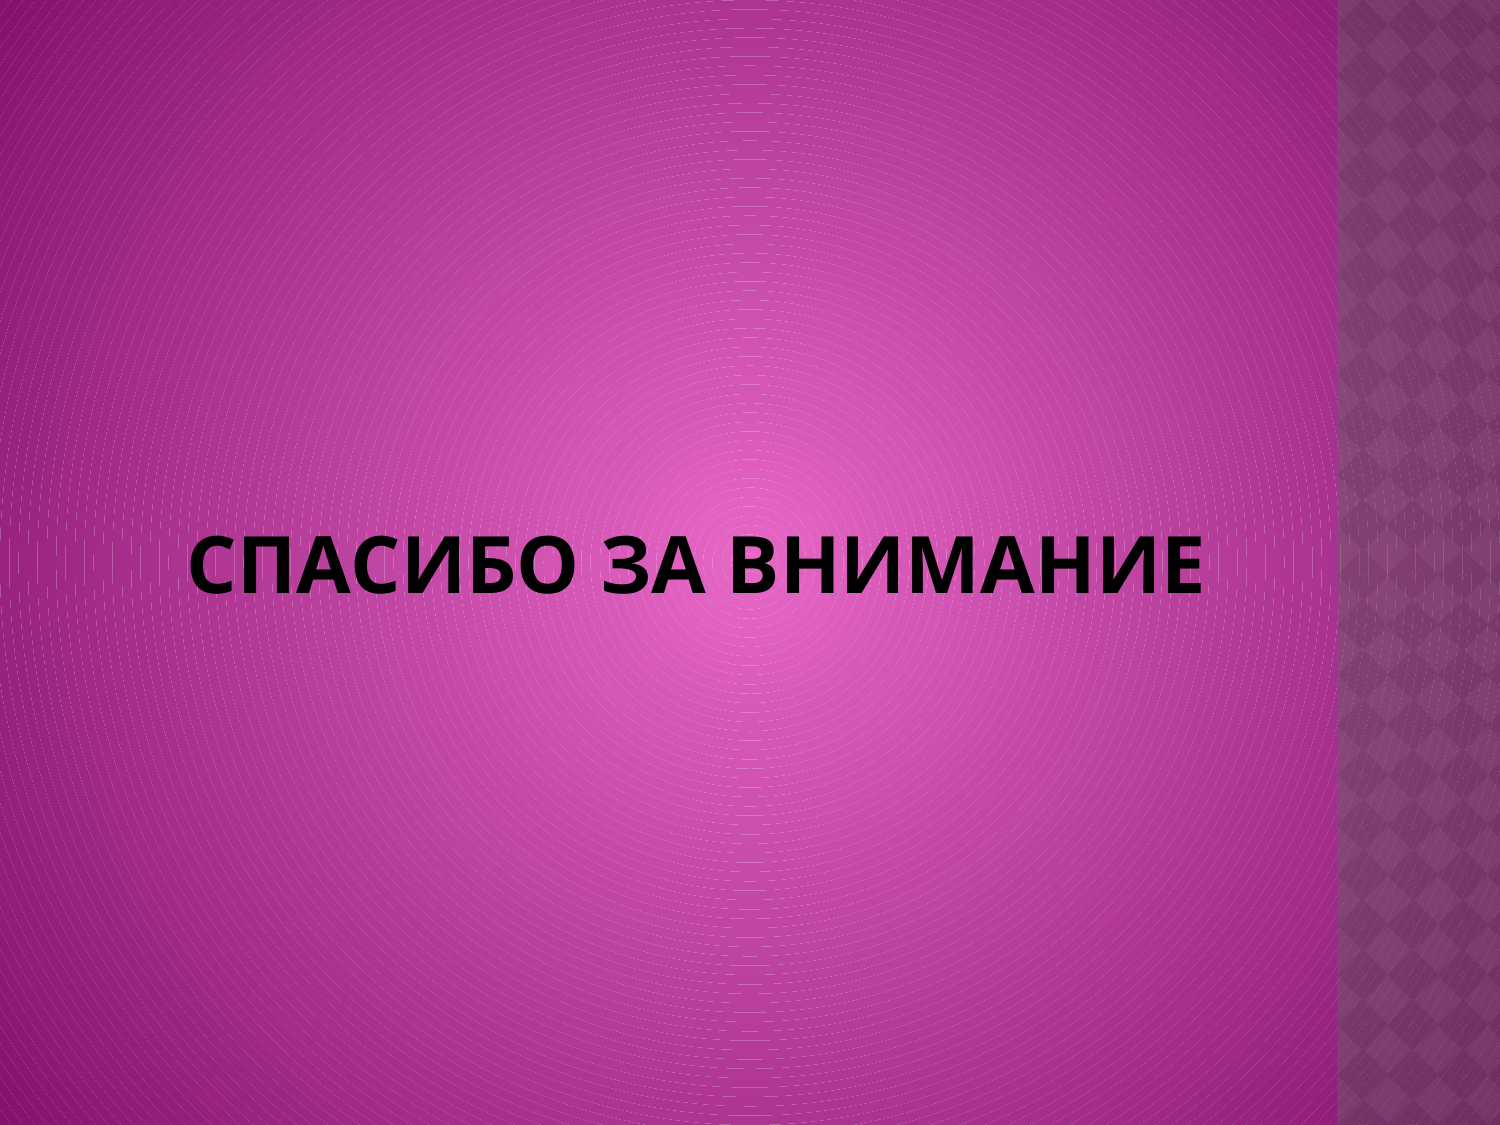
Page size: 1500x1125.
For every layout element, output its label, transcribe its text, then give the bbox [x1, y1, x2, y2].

title Спасибо за внимание [76, 432, 1265, 610]
